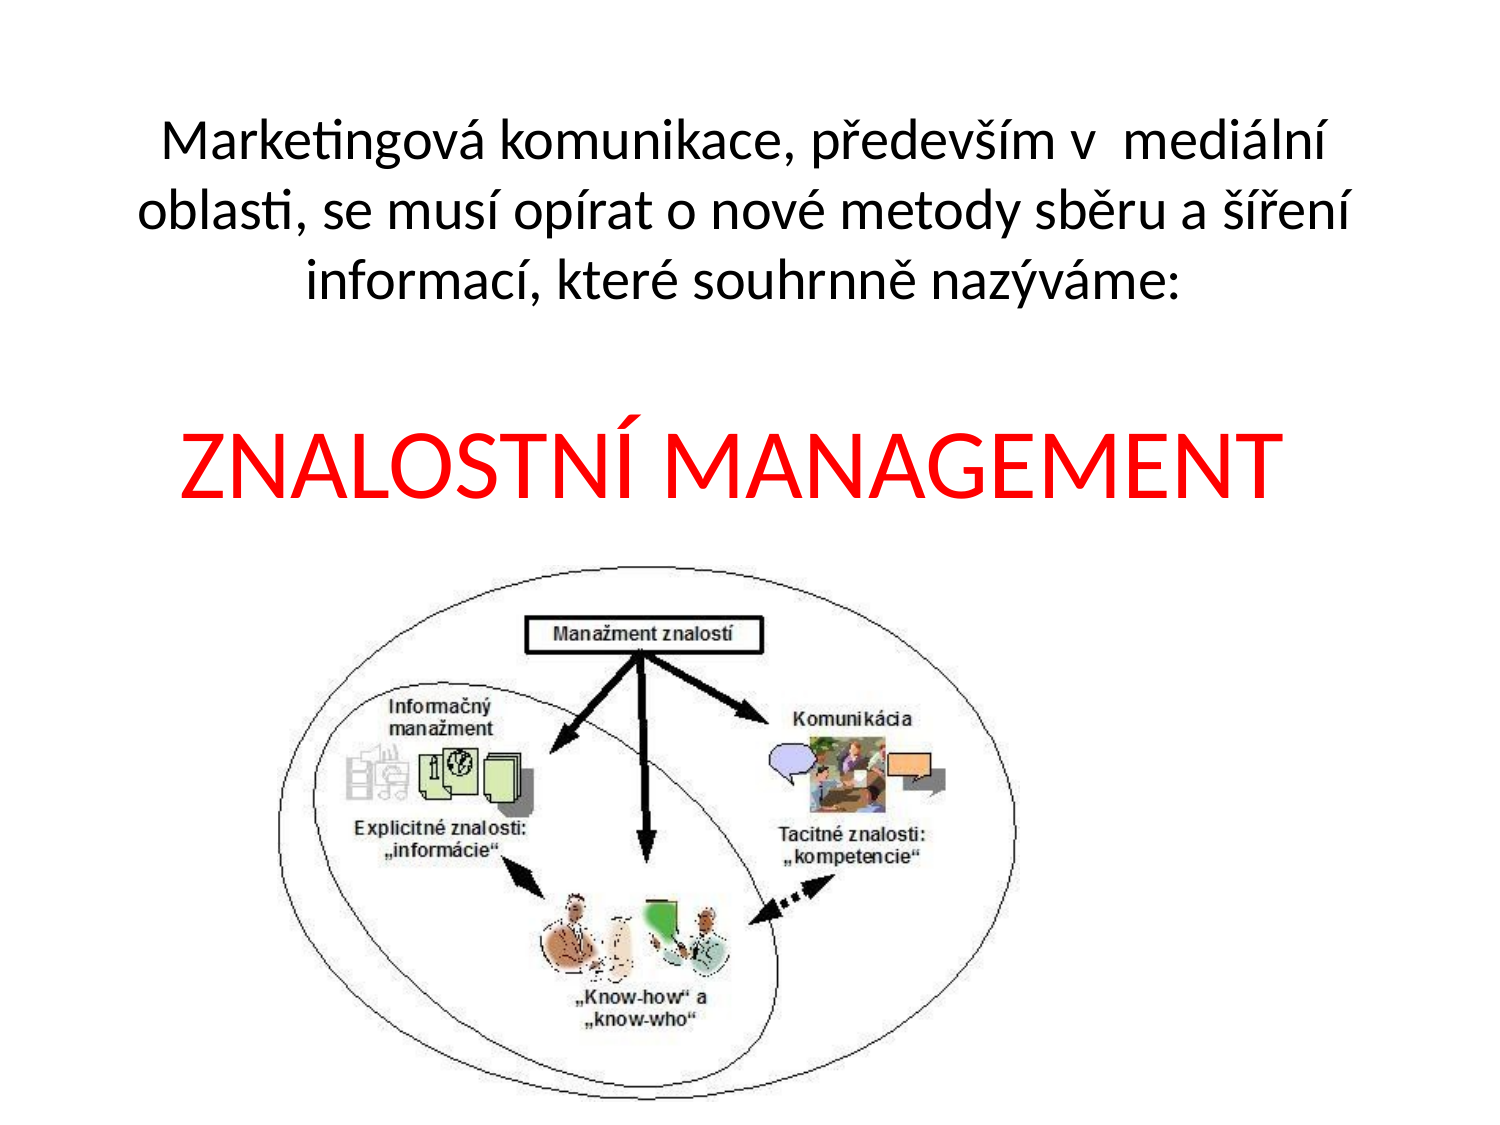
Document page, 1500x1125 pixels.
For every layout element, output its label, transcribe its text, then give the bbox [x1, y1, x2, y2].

text_box ZNALOSTNÍ MANAGEMENT [58, 351, 1429, 527]
picture [277, 565, 1020, 1102]
text_box Marketingová komunikace, především v mediální oblasti, se musí opírat o nové metody sběru a šíření informací, které souhrnně nazýváme: [70, 93, 1418, 319]
